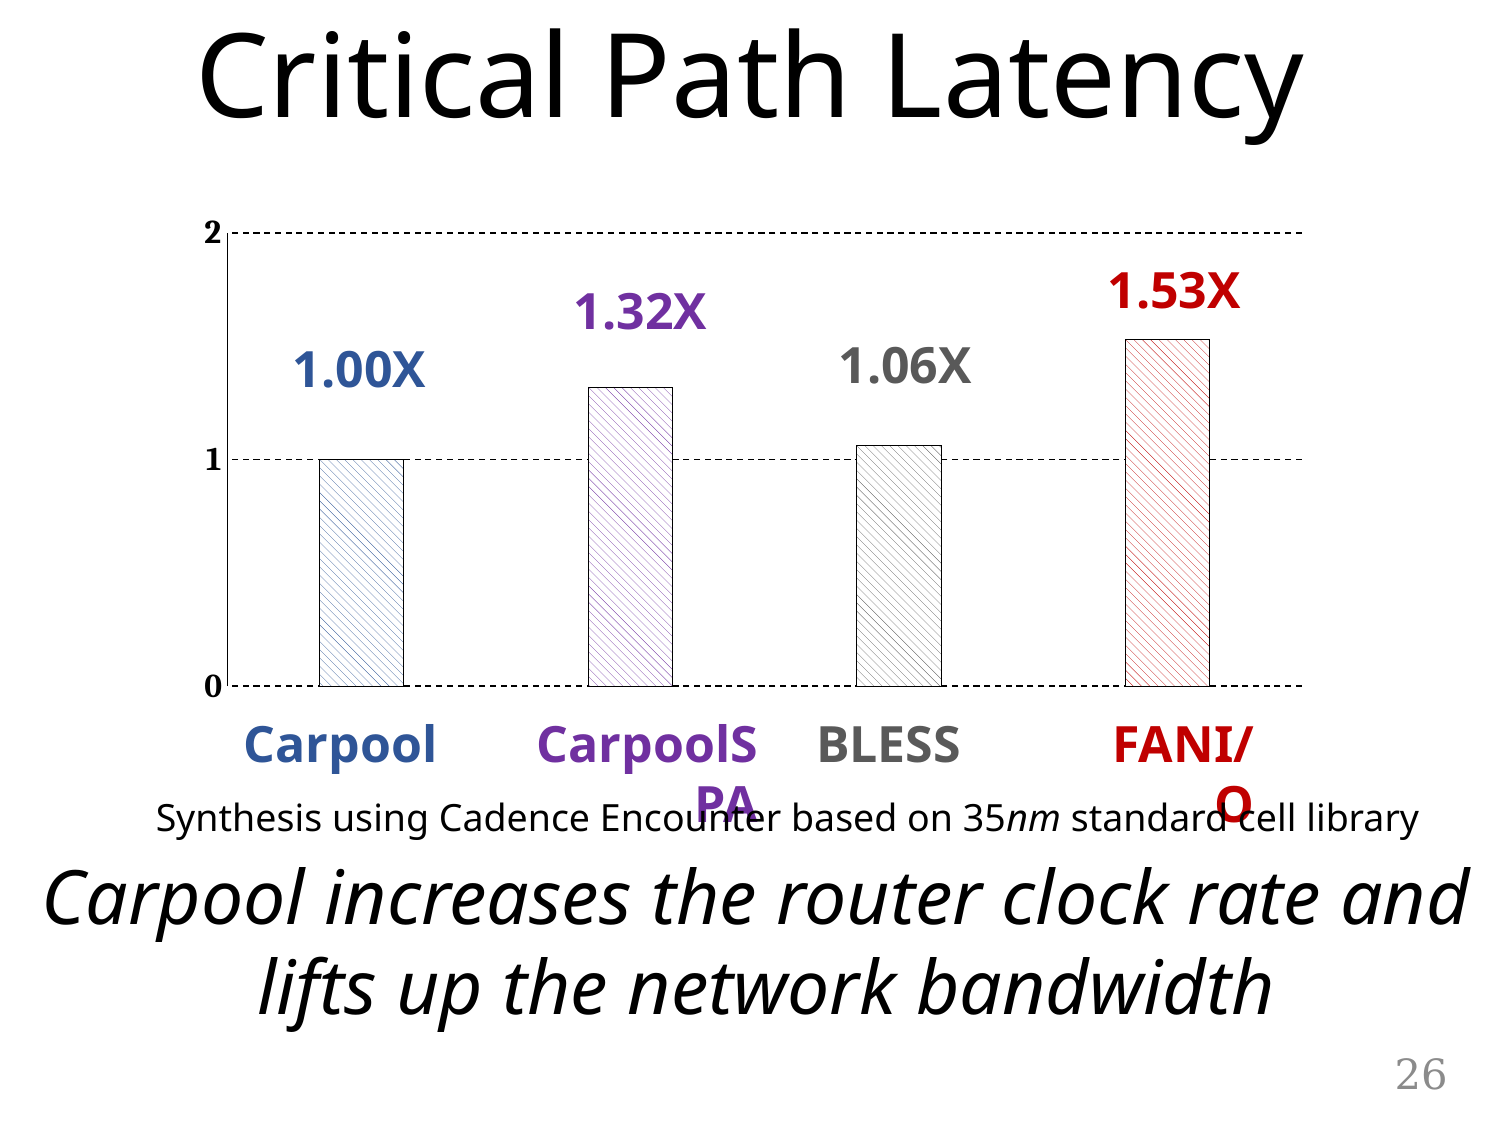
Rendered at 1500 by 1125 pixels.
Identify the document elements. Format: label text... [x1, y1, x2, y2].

text_box Critical Path Latency [0, 24, 1500, 150]
text_box Carpool increases the router clock rate and lifts up the network bandwidth [16, 852, 1500, 1028]
text_box BLESS [785, 705, 976, 780]
text_box Carpool [212, 705, 453, 780]
text_box FANI/O [1078, 705, 1270, 786]
text_box CarpoolSPA [508, 705, 773, 786]
chart [149, 204, 1325, 705]
text_box Synthesis using Cadence Encounter based on 35nm standard cell library [141, 786, 1445, 846]
